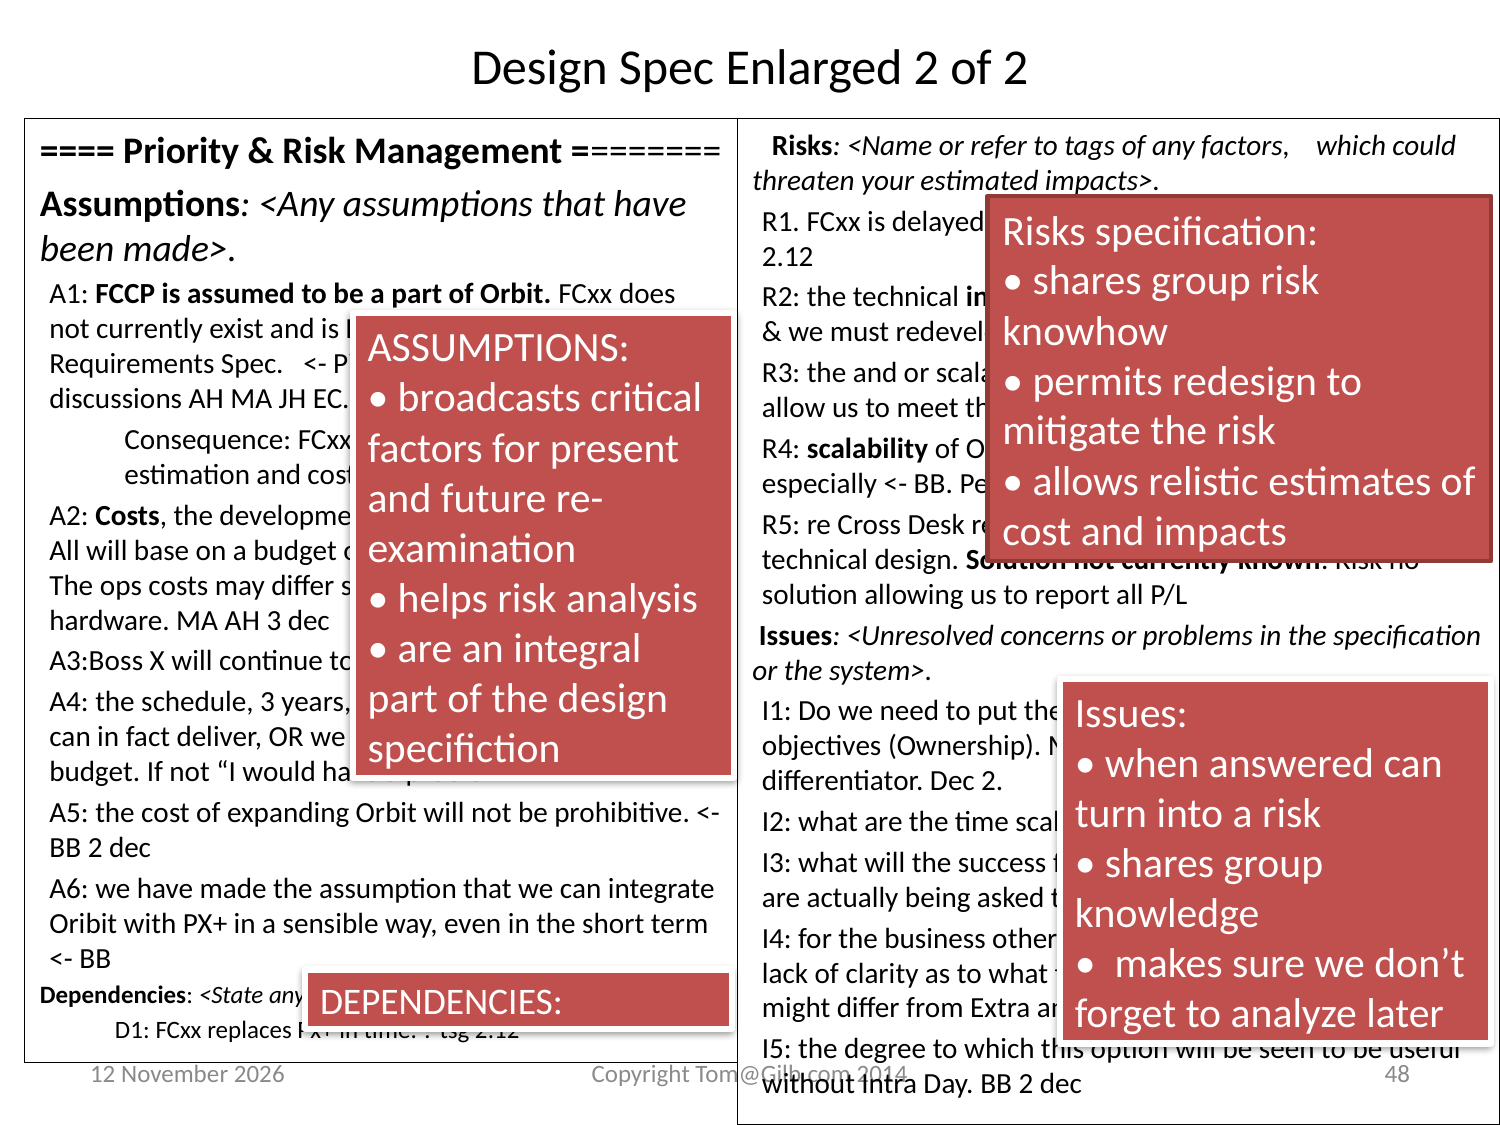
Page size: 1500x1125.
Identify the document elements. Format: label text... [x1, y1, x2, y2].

text_box Issues: • when answered can turn into a risk • shares group knowledge • makes sure we don’t forget to analyze later [1057, 676, 1494, 1047]
text_box ASSUMPTIONS: • broadcasts critical factors for present and future re-examination • helps risk analysis • are an integral part of the design specifiction [350, 310, 737, 781]
list Risks: <Name or refer to tags of any factors, which could threaten your estimated impacts>. R1. FCxx is delayed. Mitigation: continue to use Pxx<- tsg 2.12 R2: the technical integration of Px+ is not as easy as thought & we must redevelop Oribit R3: the and or scalability and cost of coherence will not allow us to meet the delivery. R4: scalability of Orbit team and infrastructure, first year especially <- BB. People, environments, etc. R5: re Cross Desk reporting Requirement, major impact on technical design. Solution not currently known. Risk no solution allowing us to report all P/L Issues: <Unresolved concerns or problems in the specification or the system>. I1: Do we need to put the fact that we own Orbit into the objectives (Ownership). MA said, other agreed this is a huge differentiator. Dec 2. I2: what are the time scales and scope now? Unclear now BB I3: what will the success factors be? We don’t know what we are actually being asked to do. BB 2 dec 20xx I4: for the business other than flow options, there is still a lack of clarity as to what the requirements are and how they might differ from Extra and Flow Options. BB I5: the degree to which this option will be seen to be useful without Intra Day. BB 2 dec [737, 118, 1500, 1125]
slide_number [75, 1042, 425, 1103]
title Design Spec Enlarged 2 of 2 [75, 27, 1425, 103]
list ==== Priority & Risk Management ======== Assumptions: <Any assumptions that have been made>. A1: FCCP is assumed to be a part of Orbit. FCxx does not currently exist and is Dec 20xx 6 months into Requirements Spec. <- Picked up by TsG from dec 2 discussions AH MA JH EC. Consequence: FCxx must be a part of the impact estimation and costs rating. A2: Costs, the development costs will not be different. All will base on a budget of say $ nn mm and 3 years. The ops costs may differ slightly, like $n mm for hardware. MA AH 3 dec A3:Boss X will continue to own Orbit. TSG DEC 2 A4: the schedule, 3 years, will constrained to a scope we can in fact deliver, OR we will be given additional budget. If not “I would have a problem” <- BB A5: the cost of expanding Orbit will not be prohibitive. <- BB 2 dec A6: we have made the assumption that we can integrate Oribit with PX+ in a sensible way, even in the short term <- BB Dependencies: <State any dependencies for this design idea>. D1: FCxx replaces Px+ in time. ? tsg 2.12 [24, 118, 737, 1063]
slide_number 48 [1074, 1054, 1425, 1103]
footer Copyright Tom@Gilb.com 2014 [512, 1042, 988, 1103]
text_box Risks specification: • shares group risk knowhow • permits redesign to mitigate the risk • allows relistic estimates of cost and impacts [985, 194, 1493, 563]
text_box DEPENDENCIES: [302, 966, 735, 1032]
